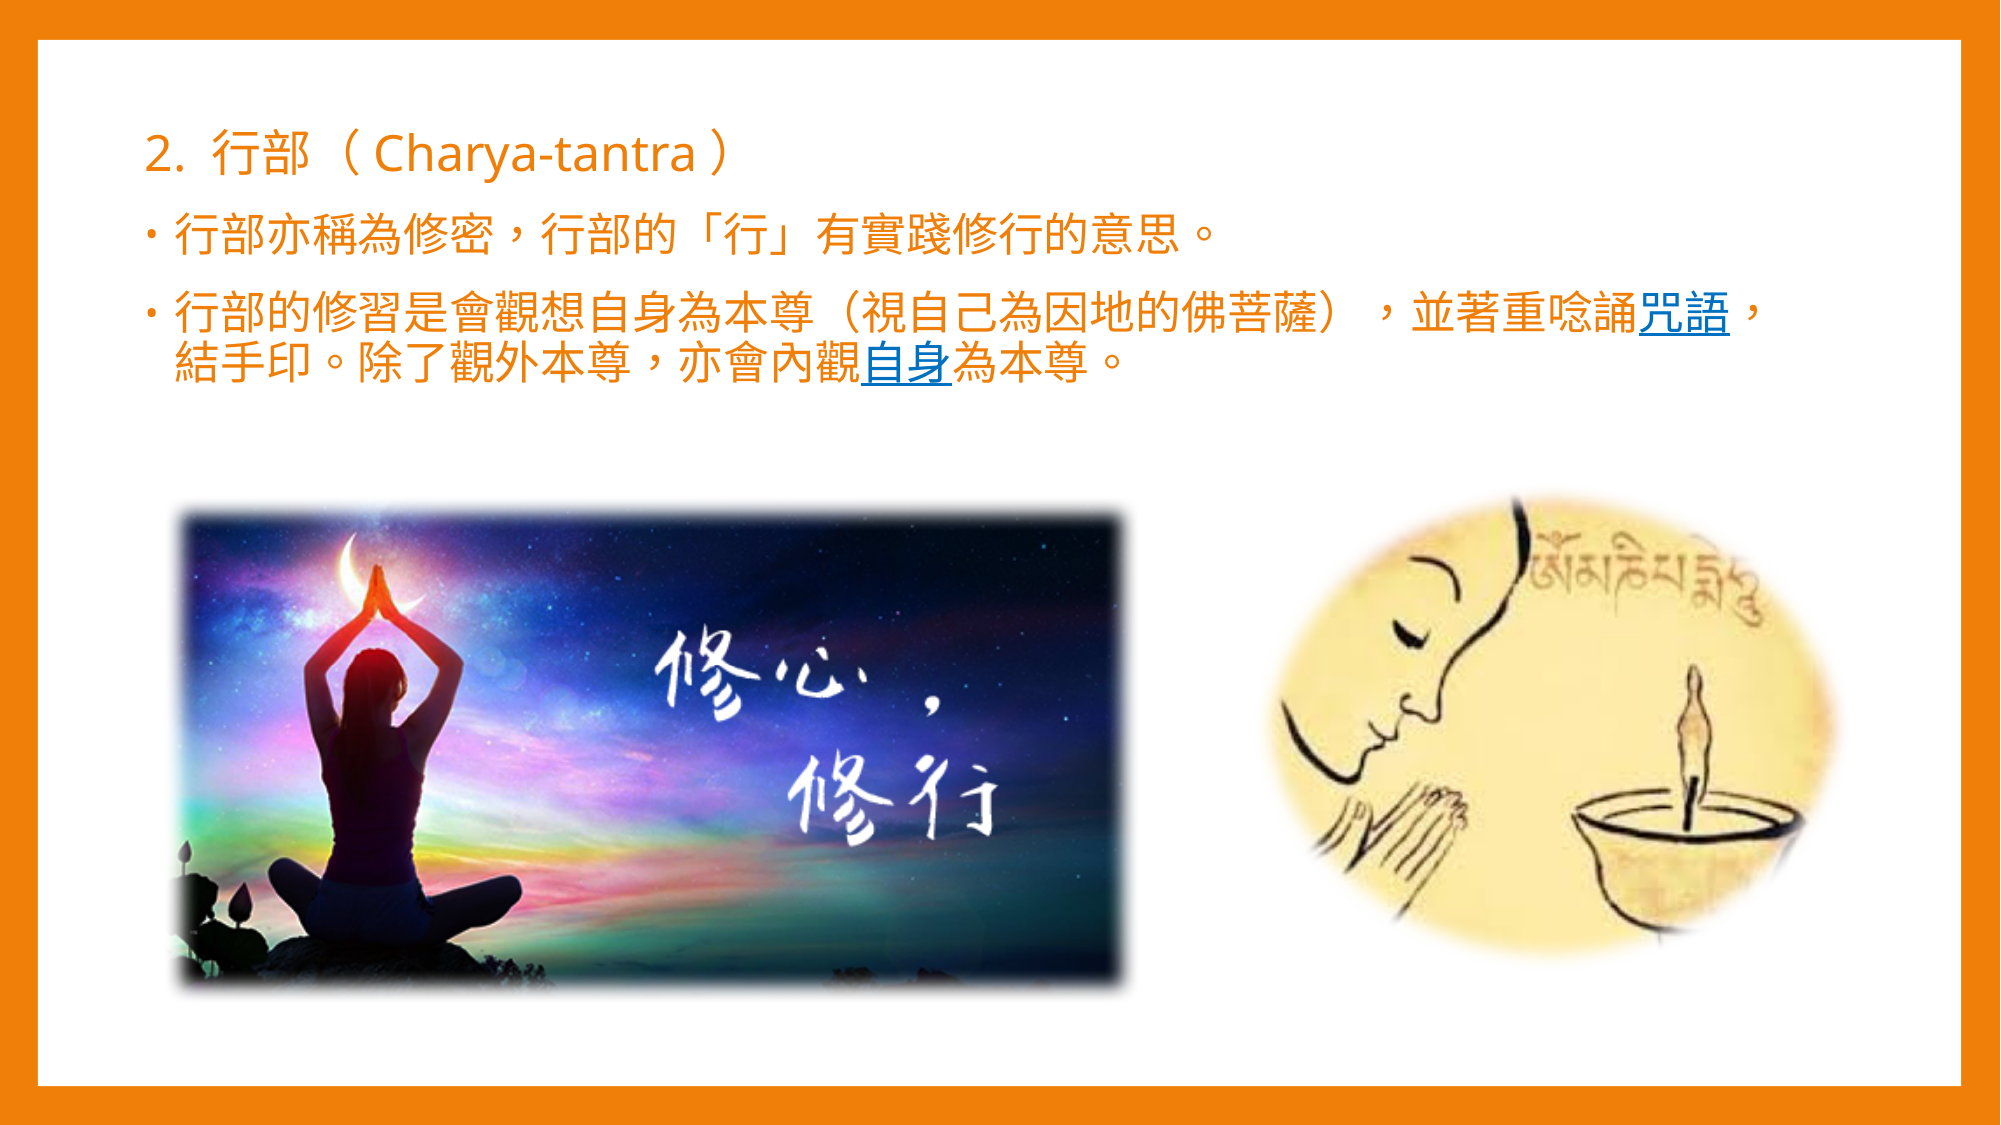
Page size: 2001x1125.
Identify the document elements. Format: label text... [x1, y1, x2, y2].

picture [164, 495, 1139, 1005]
list 2. 行部（Charya-tantra） 行部亦稱為修密，行部的「行」有實踐修行的意思。 行部的修習是會觀想自身為本尊（視自己為因地的佛菩薩），並著重唸誦咒語，結手印。除了觀外本尊，亦會內觀自身為本尊。 [122, 121, 1799, 463]
picture [1251, 482, 1852, 973]
